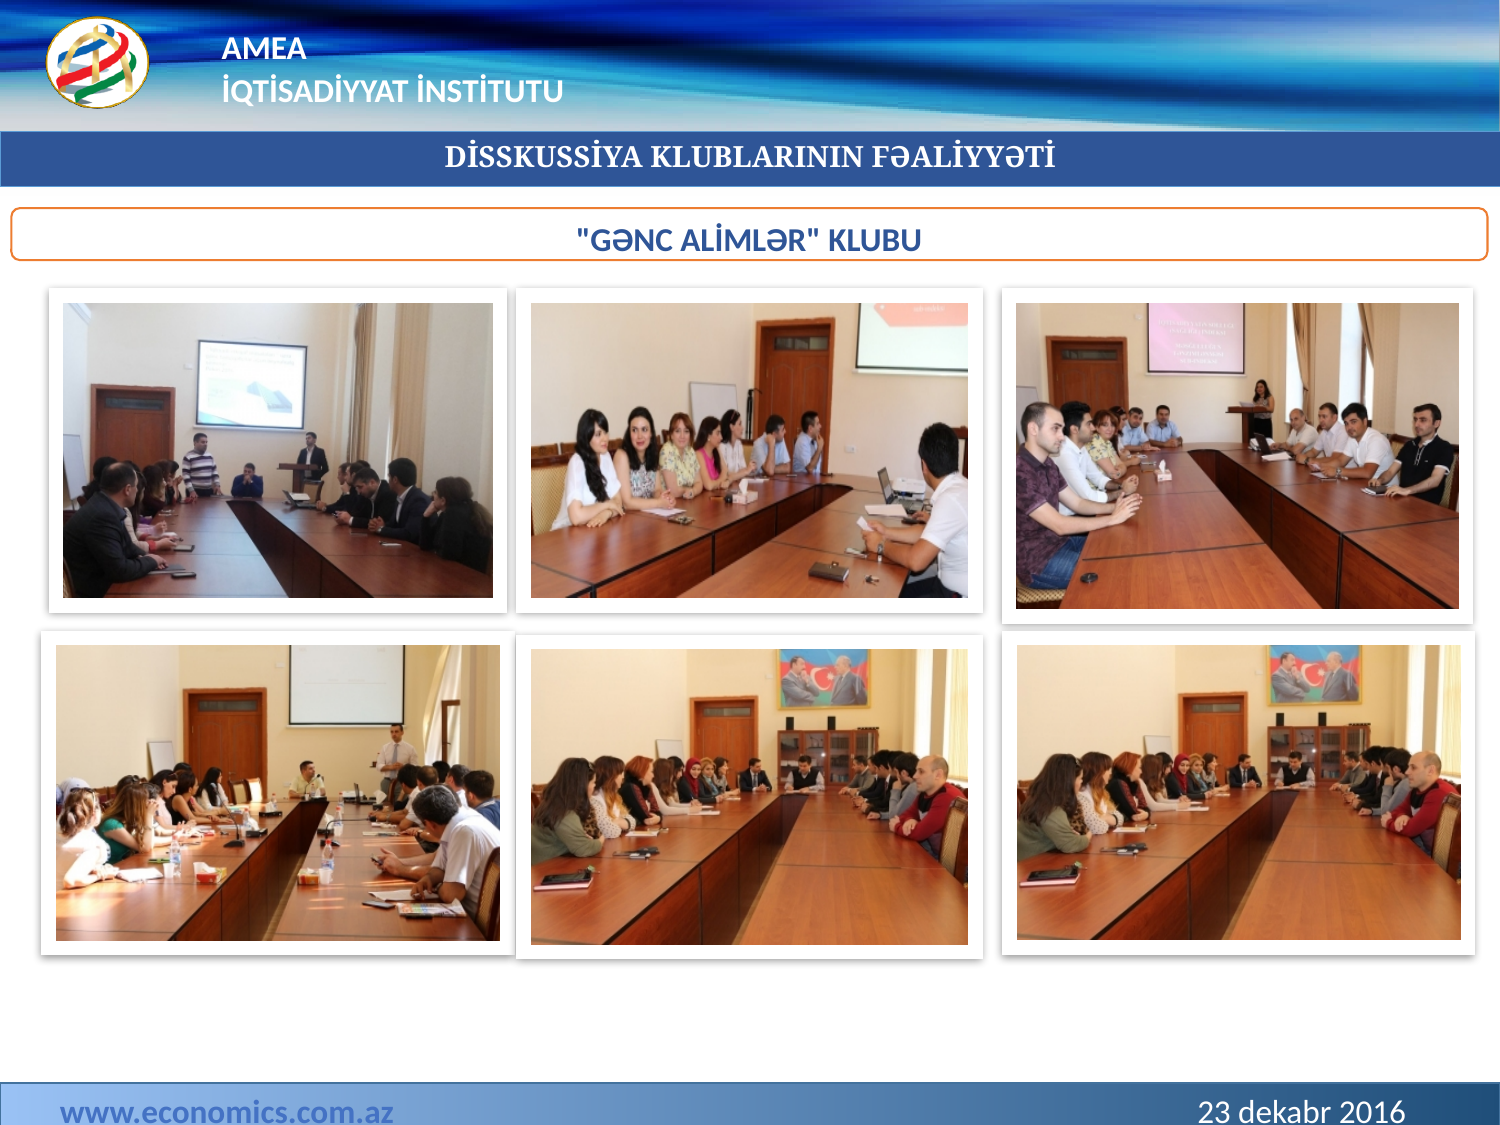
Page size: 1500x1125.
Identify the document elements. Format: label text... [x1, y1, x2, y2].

picture [1016, 645, 1461, 941]
picture [62, 302, 493, 598]
picture [0, 0, 1500, 132]
picture [530, 649, 968, 945]
text_box "GƏNC ALİMLƏR" KLUBU [10, 207, 1489, 262]
picture [1016, 302, 1459, 610]
text_box DİSSKUSSİYA KLUBLARININ FƏALİYYƏTİ [0, 132, 1500, 187]
picture [530, 302, 968, 598]
text_box www.economics.com.az 23 dekabr 2016 [0, 1082, 1500, 1125]
picture [55, 645, 501, 941]
